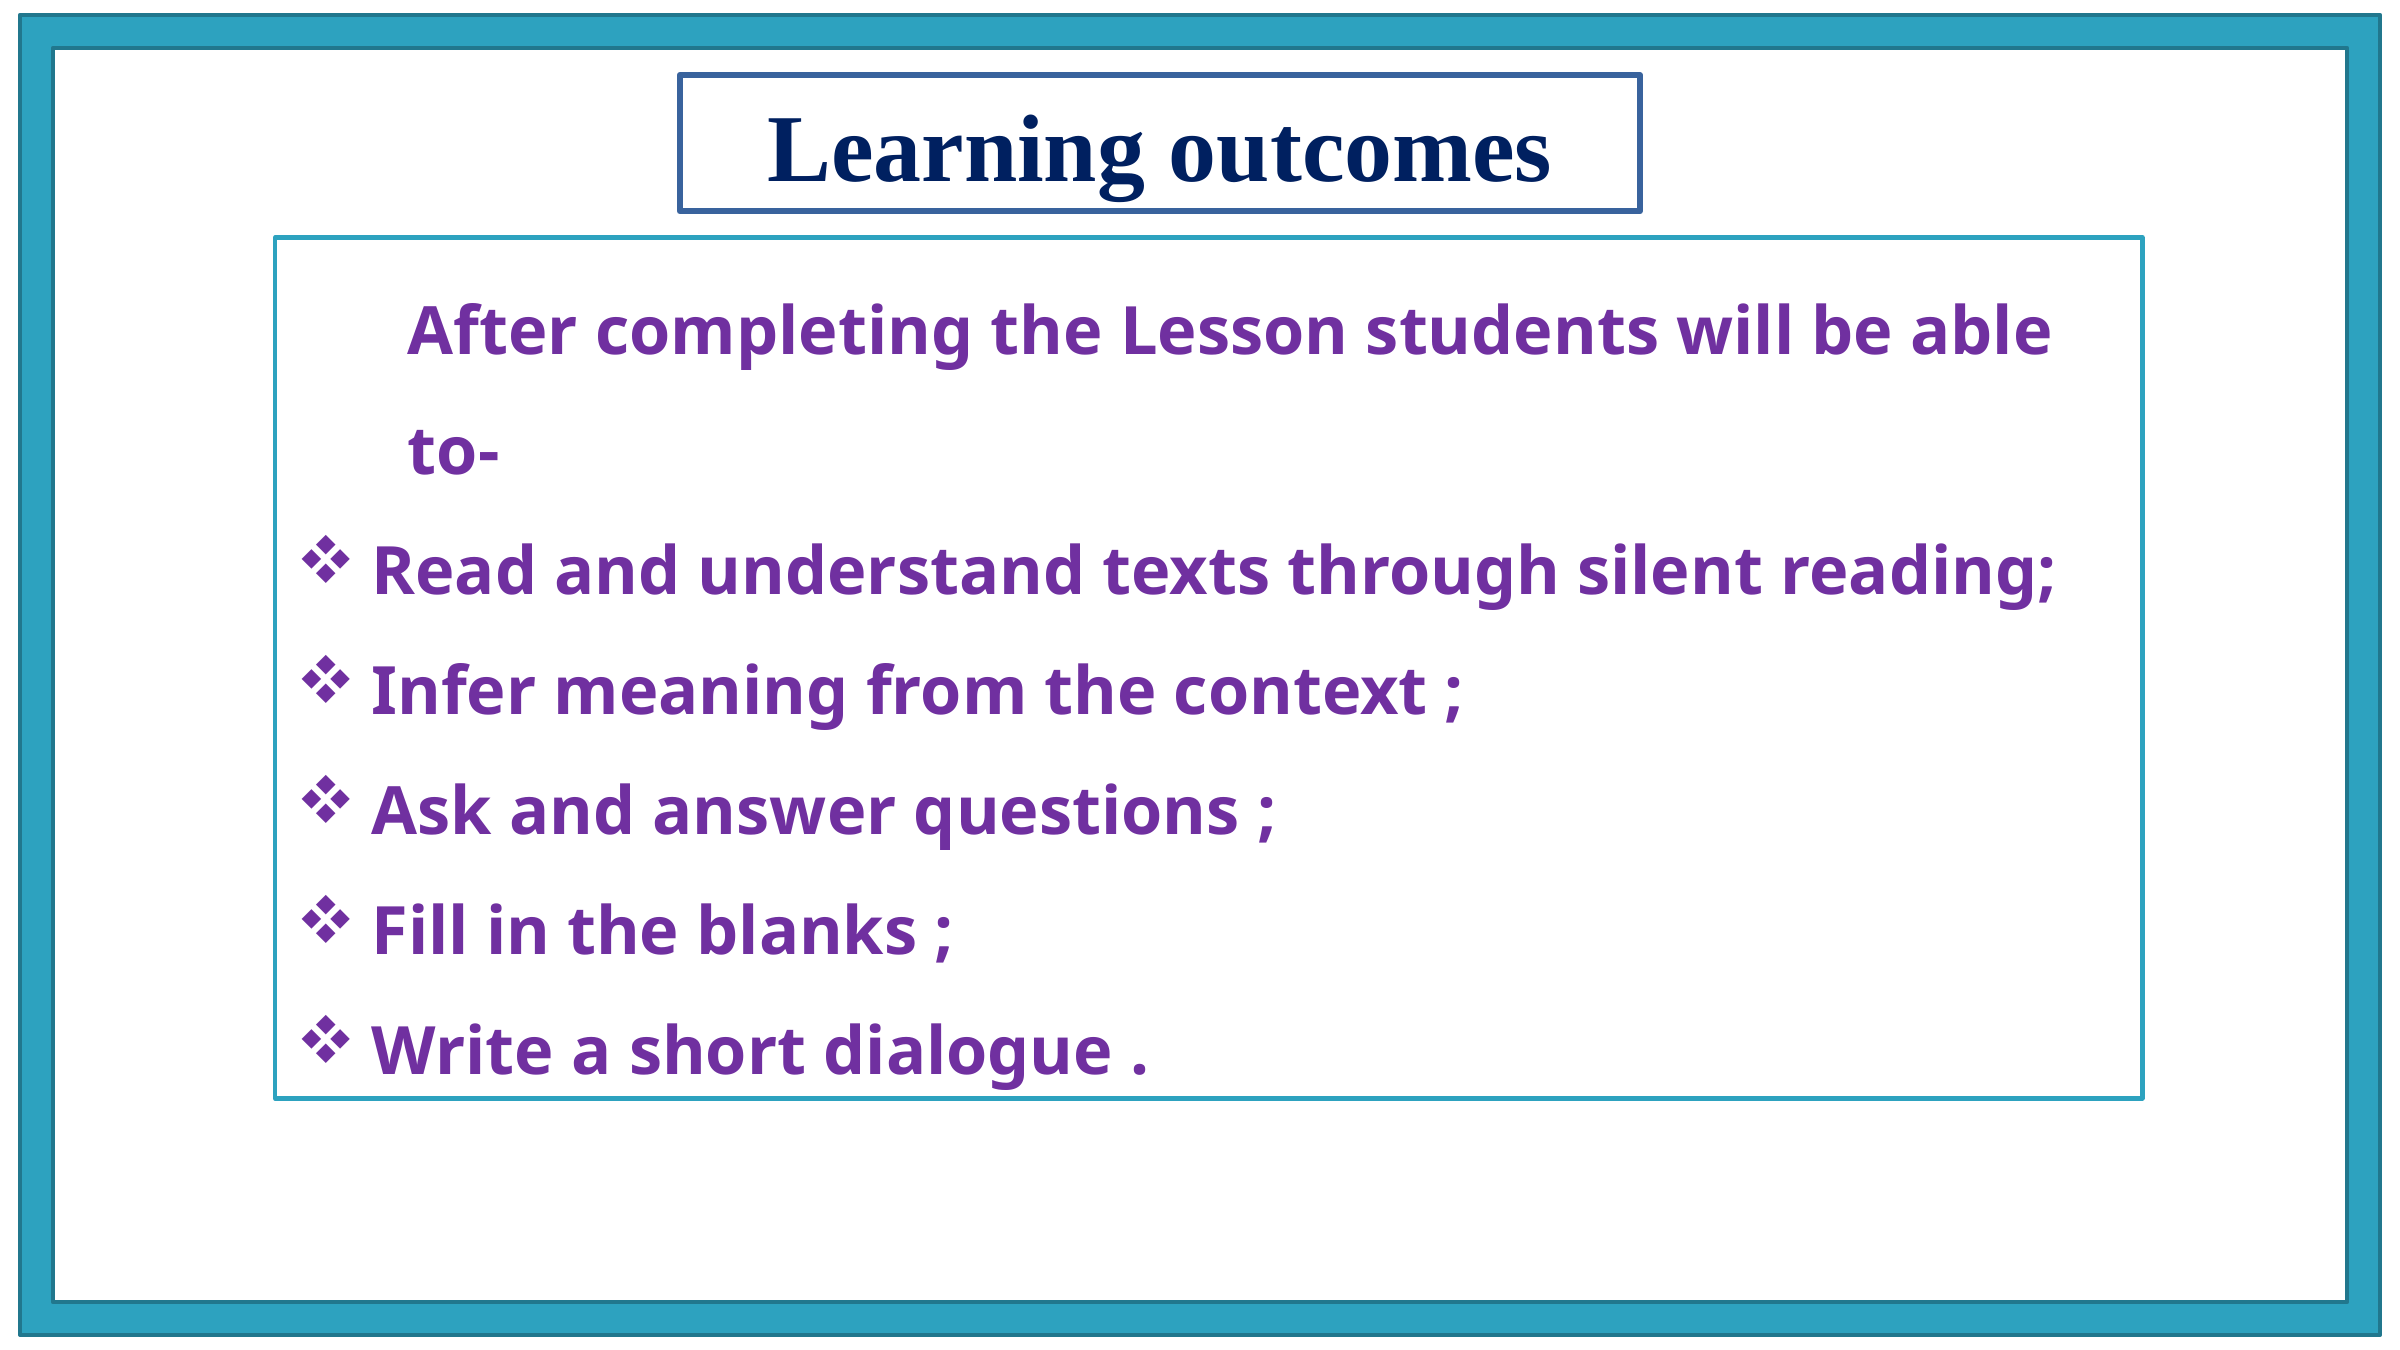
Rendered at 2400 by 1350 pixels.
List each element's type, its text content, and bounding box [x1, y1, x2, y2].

text_box After completing the Lesson students will be able to- Read and understand texts through silent reading; Infer meaning from the context ; Ask and answer questions ; Fill in the blanks ; Write a short dialogue . [273, 235, 2145, 1101]
text_box Learning outcomes [678, 73, 1642, 213]
